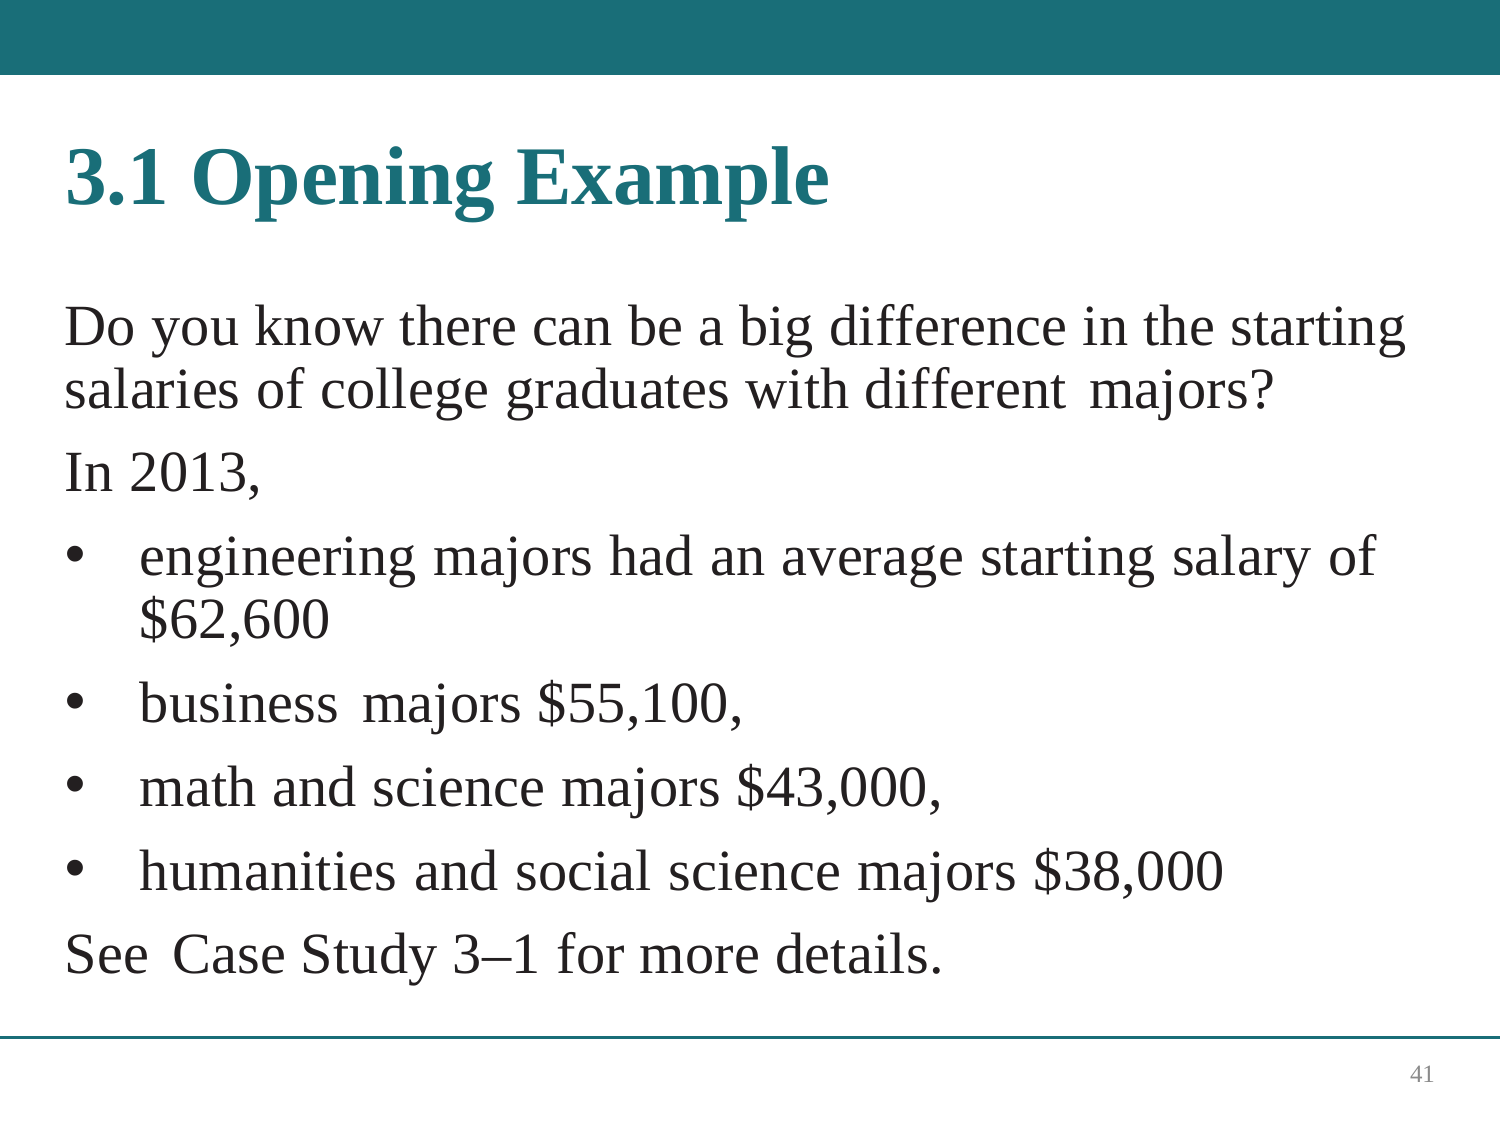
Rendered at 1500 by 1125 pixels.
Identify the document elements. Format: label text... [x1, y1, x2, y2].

slide_number 41 [1059, 1042, 1450, 1103]
title 3.1 Opening Example [50, 125, 1450, 263]
list Do you know there can be a big difference in the starting salaries of college graduates with different majors? In 2013, engineering majors had an average starting salary of $62,600 business majors $55,100, math and science majors $43,000, humanities and social science majors $38,000 See Case Study 3–1 for more details. [50, 287, 1450, 1000]
